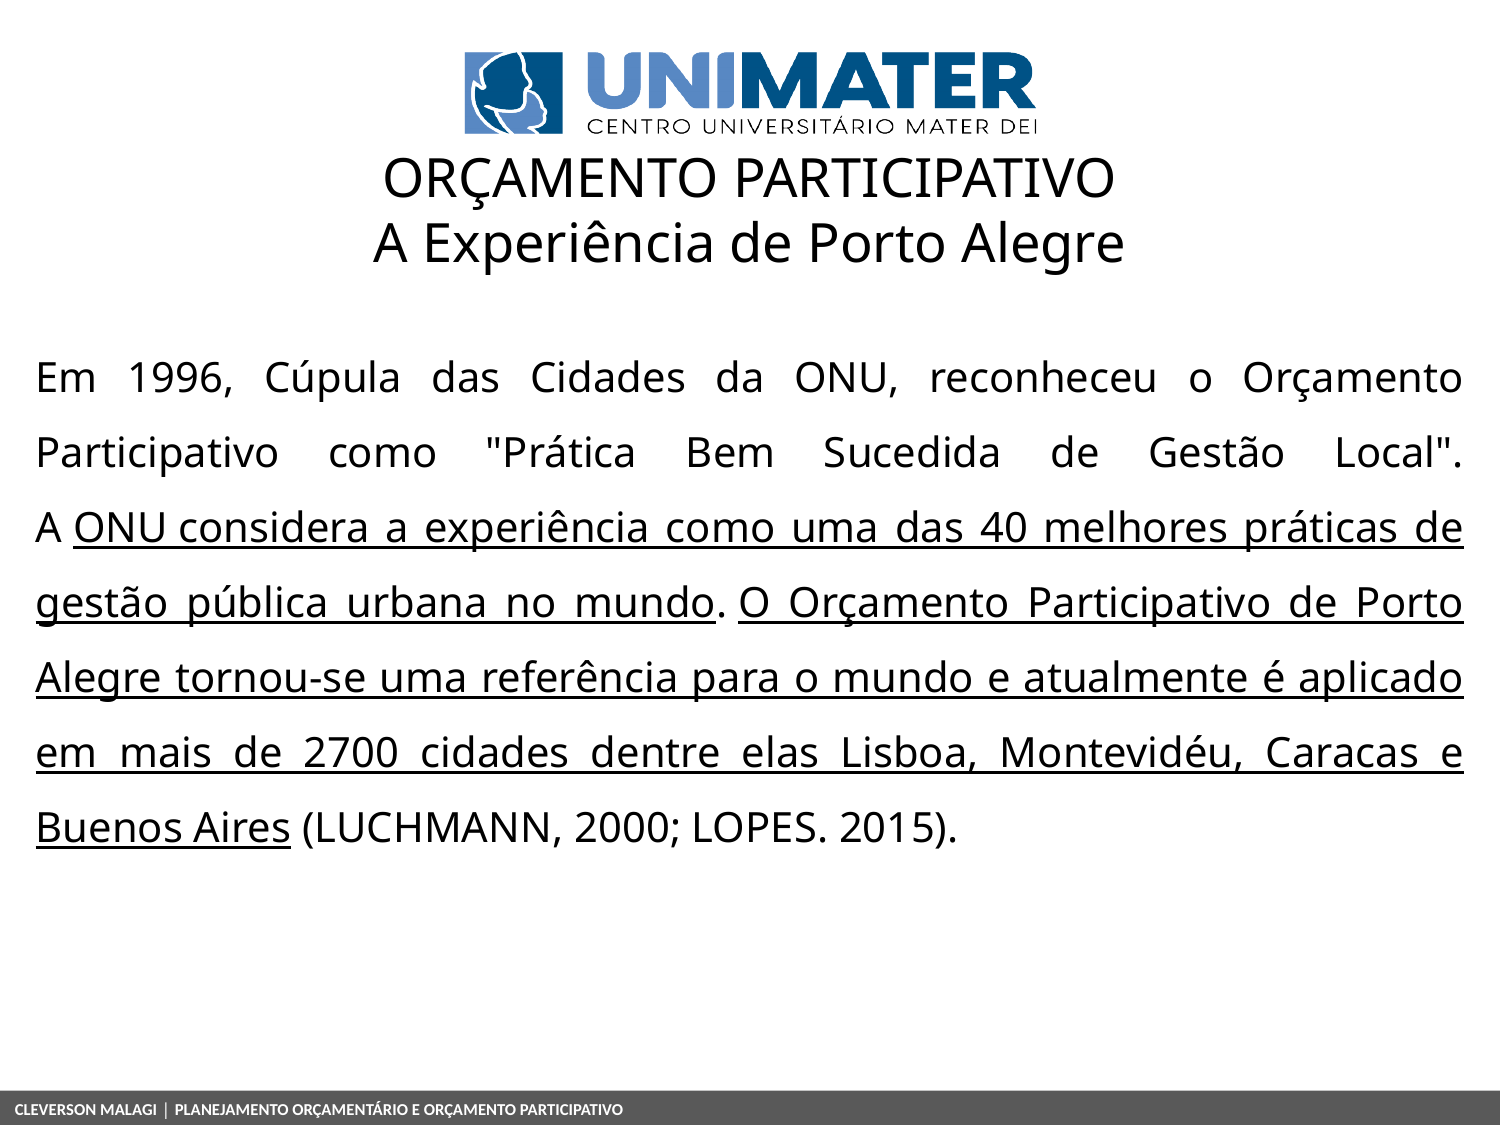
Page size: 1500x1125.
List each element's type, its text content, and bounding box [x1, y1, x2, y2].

text_box Em 1996, Cúpula das Cidades da ONU, reconheceu o Orçamento Participativo como "Prática Bem Sucedida de Gestão Local". A ONU considera a experiência como uma das 40 melhores práticas de gestão pública urbana no mundo. O Orçamento Participativo de Porto Alegre tornou-se uma referência para o mundo e atualmente é aplicado em mais de 2700 cidades dentre elas Lisboa, Montevidéu, Caracas e Buenos Aires (LUCHMANN, 2000; LOPES. 2015). [20, 281, 1480, 1011]
text_box CLEVERSON MALAGI | PLANEJAMENTO ORÇAMENTÁRIO E ORÇAMENTO PARTICIPATIVO [0, 1090, 1500, 1125]
text_box ORÇAMENTO PARTICIPATIVO A Experiência de Porto Alegre [0, 177, 1500, 281]
picture [0, 7, 1500, 177]
